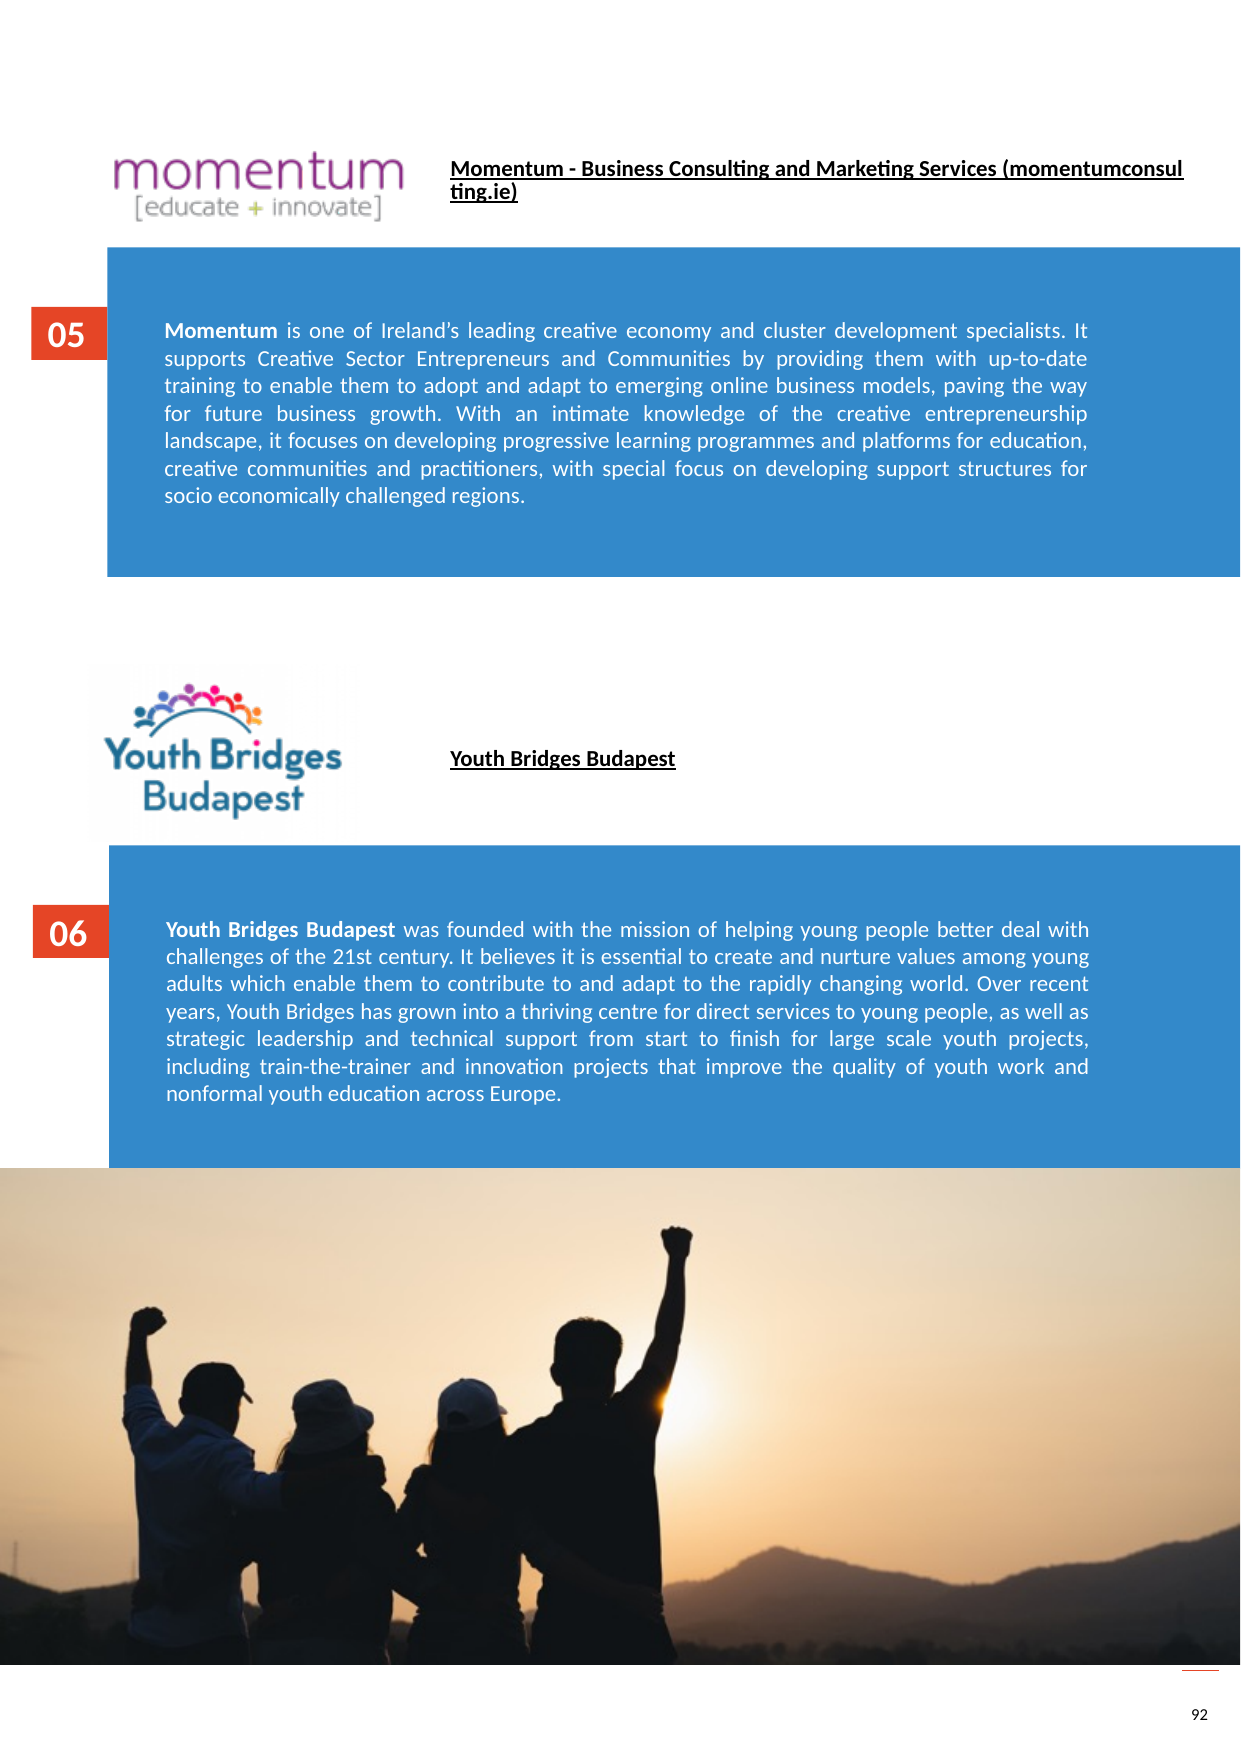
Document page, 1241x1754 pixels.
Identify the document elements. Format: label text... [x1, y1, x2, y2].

picture [87, 664, 368, 842]
text_box [107, 247, 1241, 577]
text_box 06 [34, 900, 109, 958]
picture [107, 134, 418, 239]
slide_number 92 [1170, 1692, 1229, 1736]
text_box 05 [32, 303, 107, 360]
text_box [109, 845, 1241, 1168]
text_box Youth Bridges Budapest was founded with the mission of helping young people better deal with challenges of the 21st century. It believes it is essential to create and nurture values among young adults which enable them to contribute to and adapt to the rapidly changing world. Over recent years, Youth Bridges has grown into a thriving centre for direct services to young people, as well as strategic leadership and technical support from start to finish for large scale youth projects, including train-the-trainer and innovation projects that improve the quality of youth work and nonformal youth education across Europe. [151, 906, 1106, 1147]
picture [0, 1168, 1241, 1665]
text_box Momentum - Business Consulting and Marketing Services (momentumconsulting.ie) [435, 146, 1209, 189]
text_box Youth Bridges Budapest [435, 736, 1209, 779]
text_box Momentum is one of Ireland’s leading creative economy and cluster development specialists. It supports Creative Sector Entrepreneurs and Communities by providing them with up-to-date training to enable them to adopt and adapt to emerging online business models, paving the way for future business growth. With an intimate knowledge of the creative entrepreneurship landscape, it focuses on developing progressive learning programmes and platforms for education, creative communities and practitioners, with special focus on developing support structures for socio economically challenged regions. [149, 308, 1105, 549]
